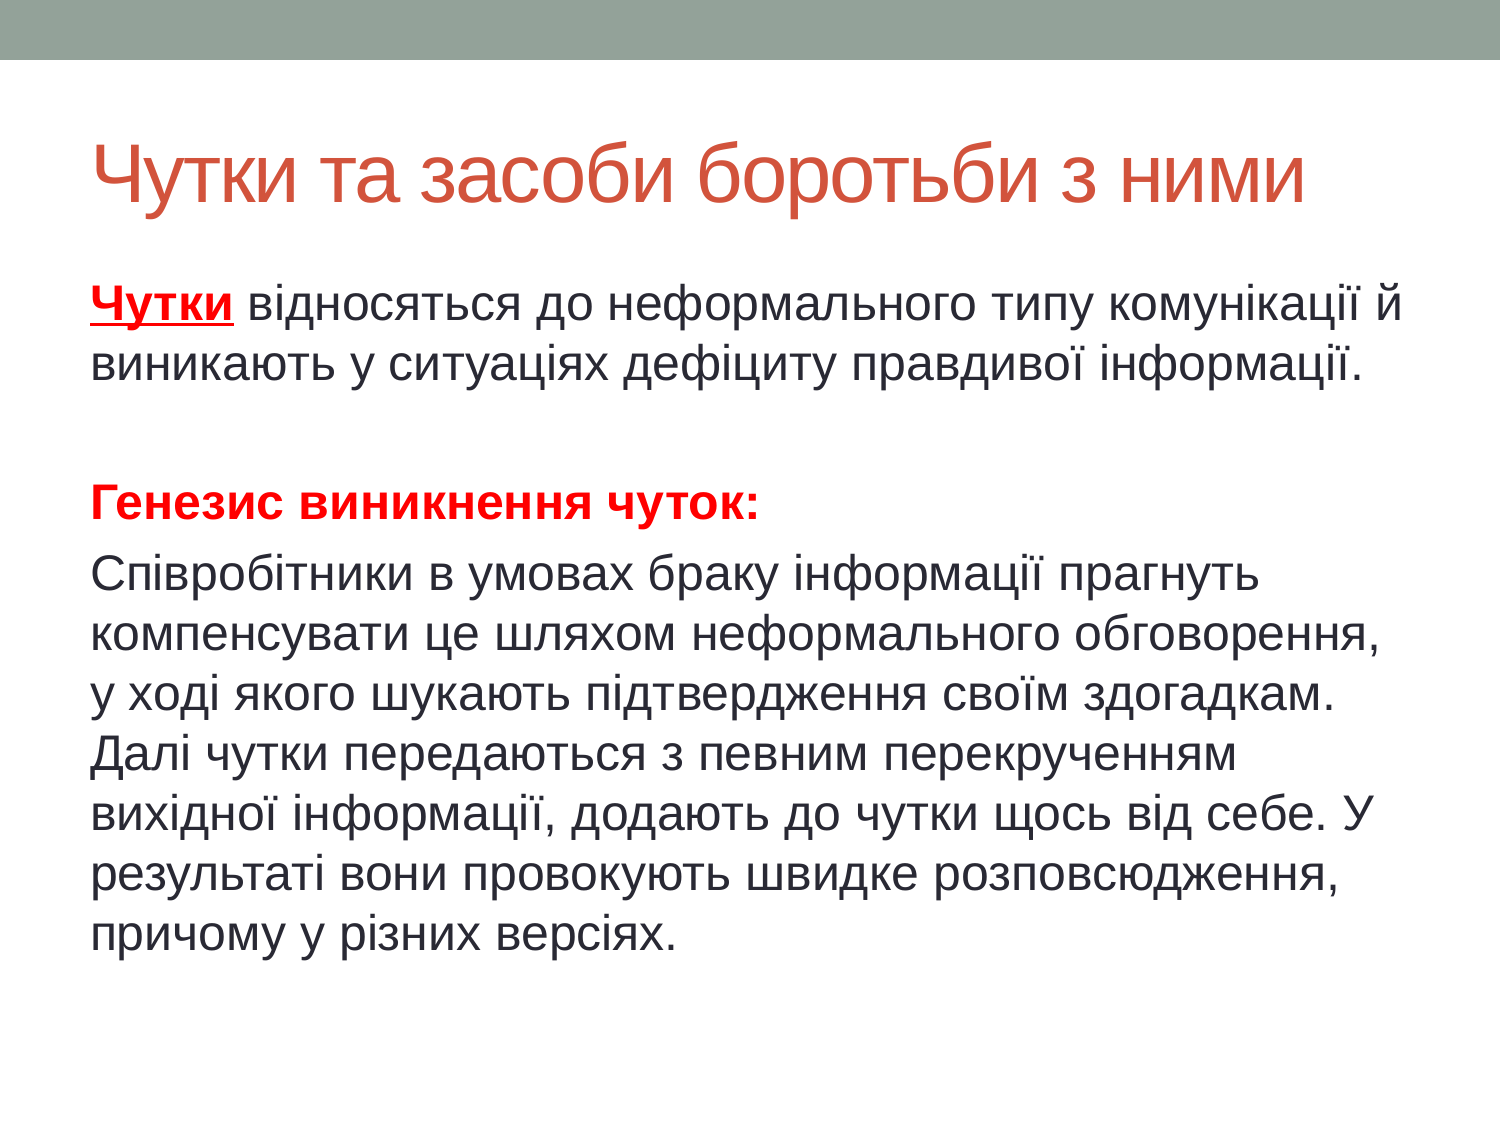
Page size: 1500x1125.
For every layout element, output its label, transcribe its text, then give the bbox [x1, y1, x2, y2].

list Чутки відносяться до неформального типу комунікації й виникають у ситуаціях дефіциту правдивої інформації. Генезис виникнення чуток: Співробітники в умовах браку інформації прагнуть компенсувати це шляхом неформального обговорення, у ході якого шукають підтвердження своїм здогадкам. Далі чутки передаються з певним перекрученням вихідної інформації, додають до чутки щось від себе. У результаті вони провокують швидке розповсюдження, причому у різних версіях. [75, 262, 1425, 1063]
title Чутки та засоби боротьби з ними [75, 87, 1425, 250]
